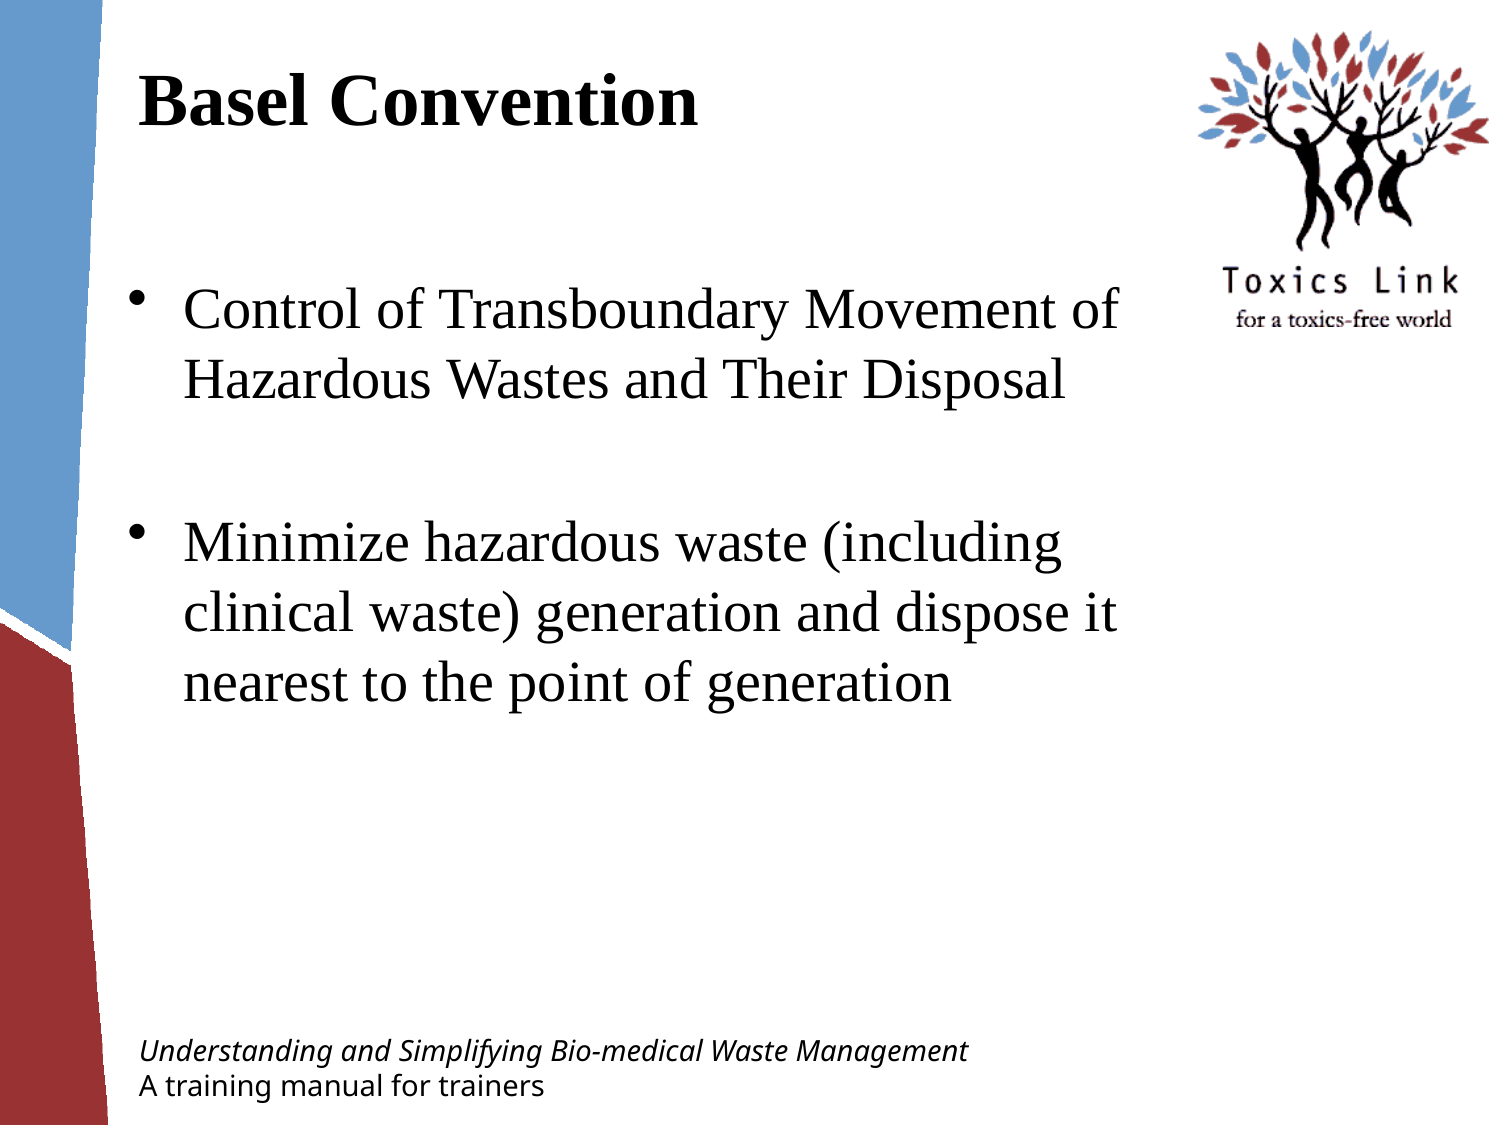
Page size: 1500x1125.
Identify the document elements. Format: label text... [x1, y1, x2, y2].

list Control of Transboundary Movement of Hazardous Wastes and Their Disposal Minimize hazardous waste (including clinical waste) generation and dispose it nearest to the point of generation [111, 262, 1188, 1006]
picture [1198, 30, 1489, 327]
picture [0, 0, 108, 1125]
title Basel Convention [123, 42, 1188, 231]
footer Understanding and Simplifying Bio-medical Waste Management A training manual for trainers [123, 1024, 988, 1103]
